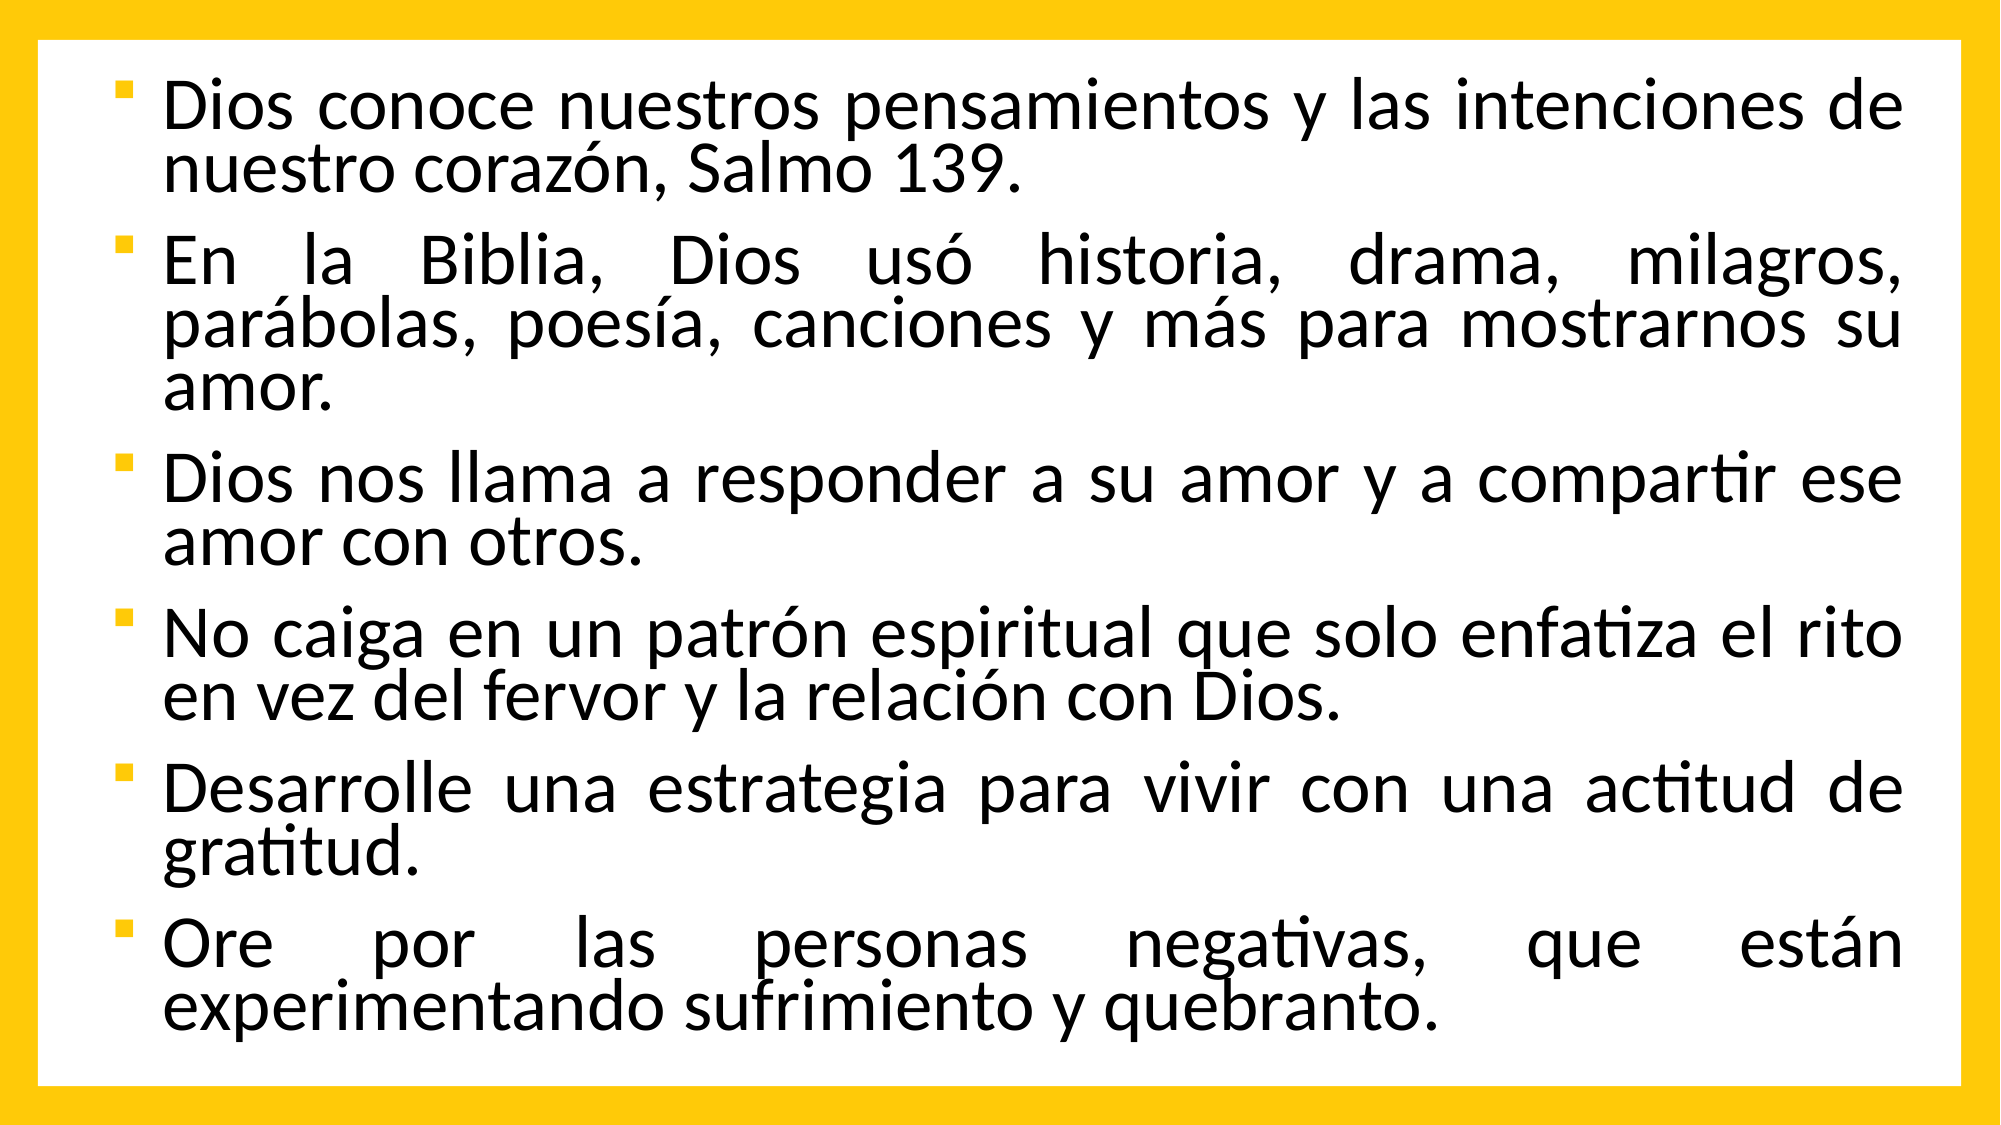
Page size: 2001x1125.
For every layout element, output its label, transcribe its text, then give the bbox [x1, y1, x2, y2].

list Dios conoce nuestros pensamientos y las intenciones de nuestro corazón, Salmo 139. En la Biblia, Dios usó historia, drama, milagros, parábolas, poesía, canciones y más para mostrarnos su amor. Dios nos llama a responder a su amor y a compartir ese amor con otros. No caiga en un patrón espiritual que solo enfatiza el rito en vez del fervor y la relación con Dios. Desarrolle una estrategia para vivir con una actitud de gratitud. Ore por las personas negativas, que están experimentando sufrimiento y quebranto. [88, 59, 1922, 1064]
